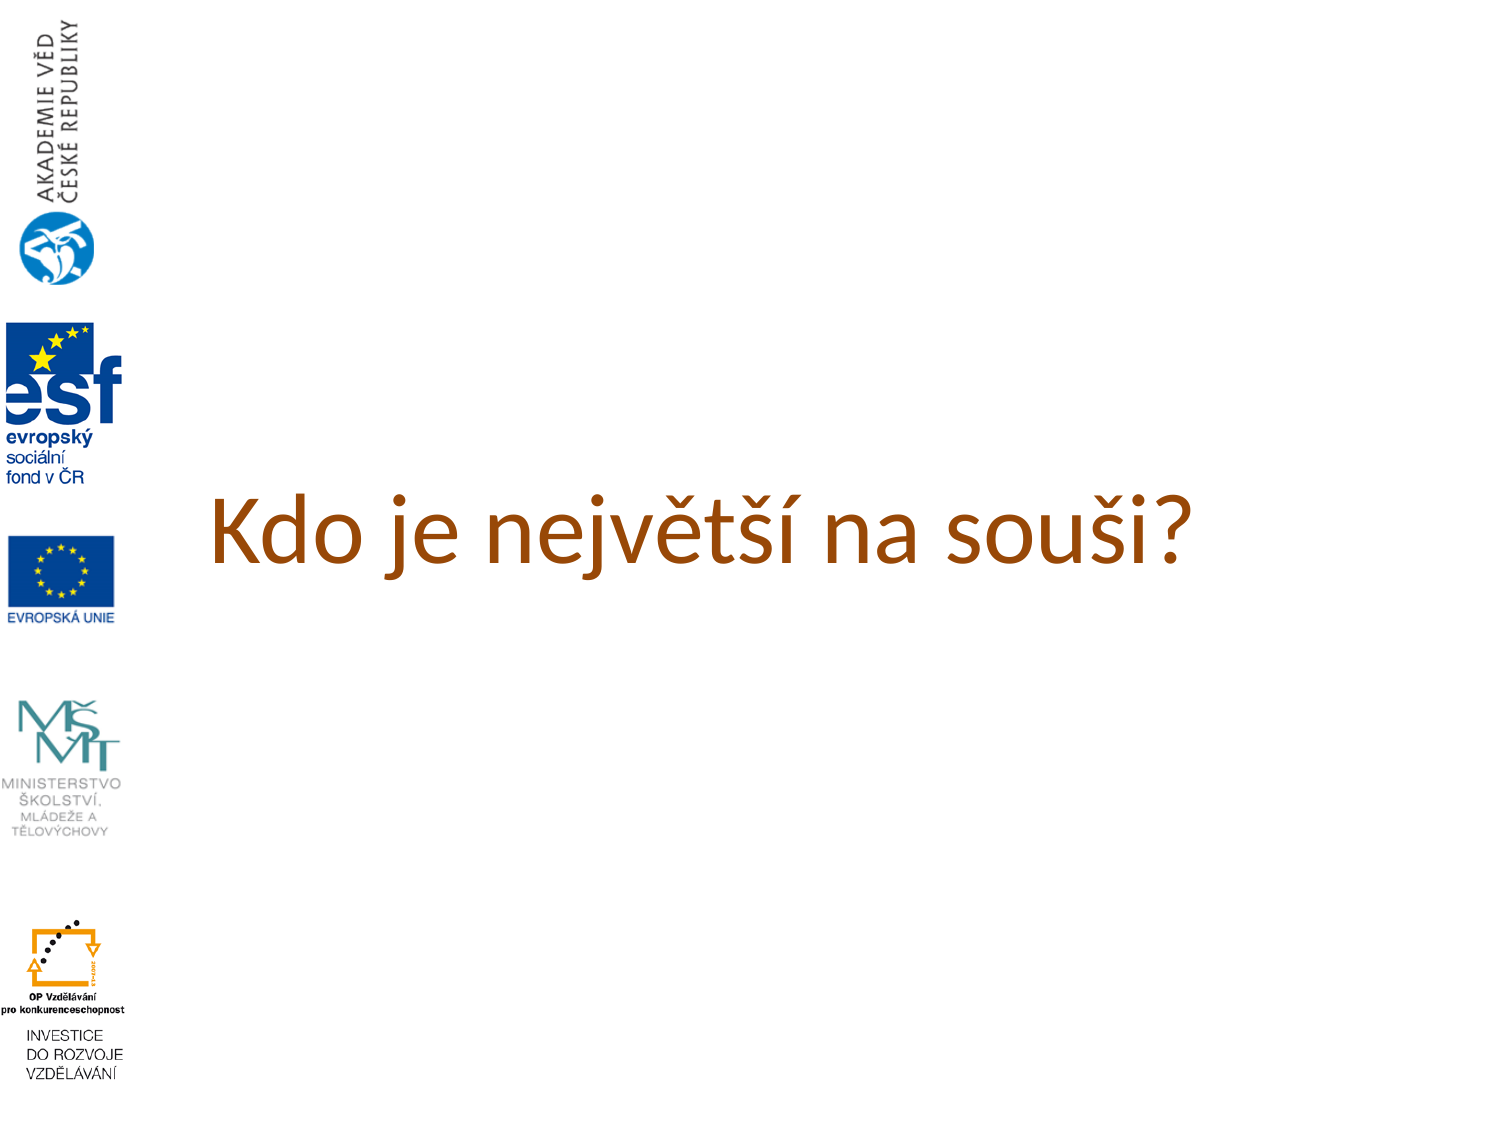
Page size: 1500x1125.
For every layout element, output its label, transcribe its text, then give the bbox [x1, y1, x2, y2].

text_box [0, 0, 126, 1125]
text_box Kdo je největší na souši? [194, 456, 1317, 591]
